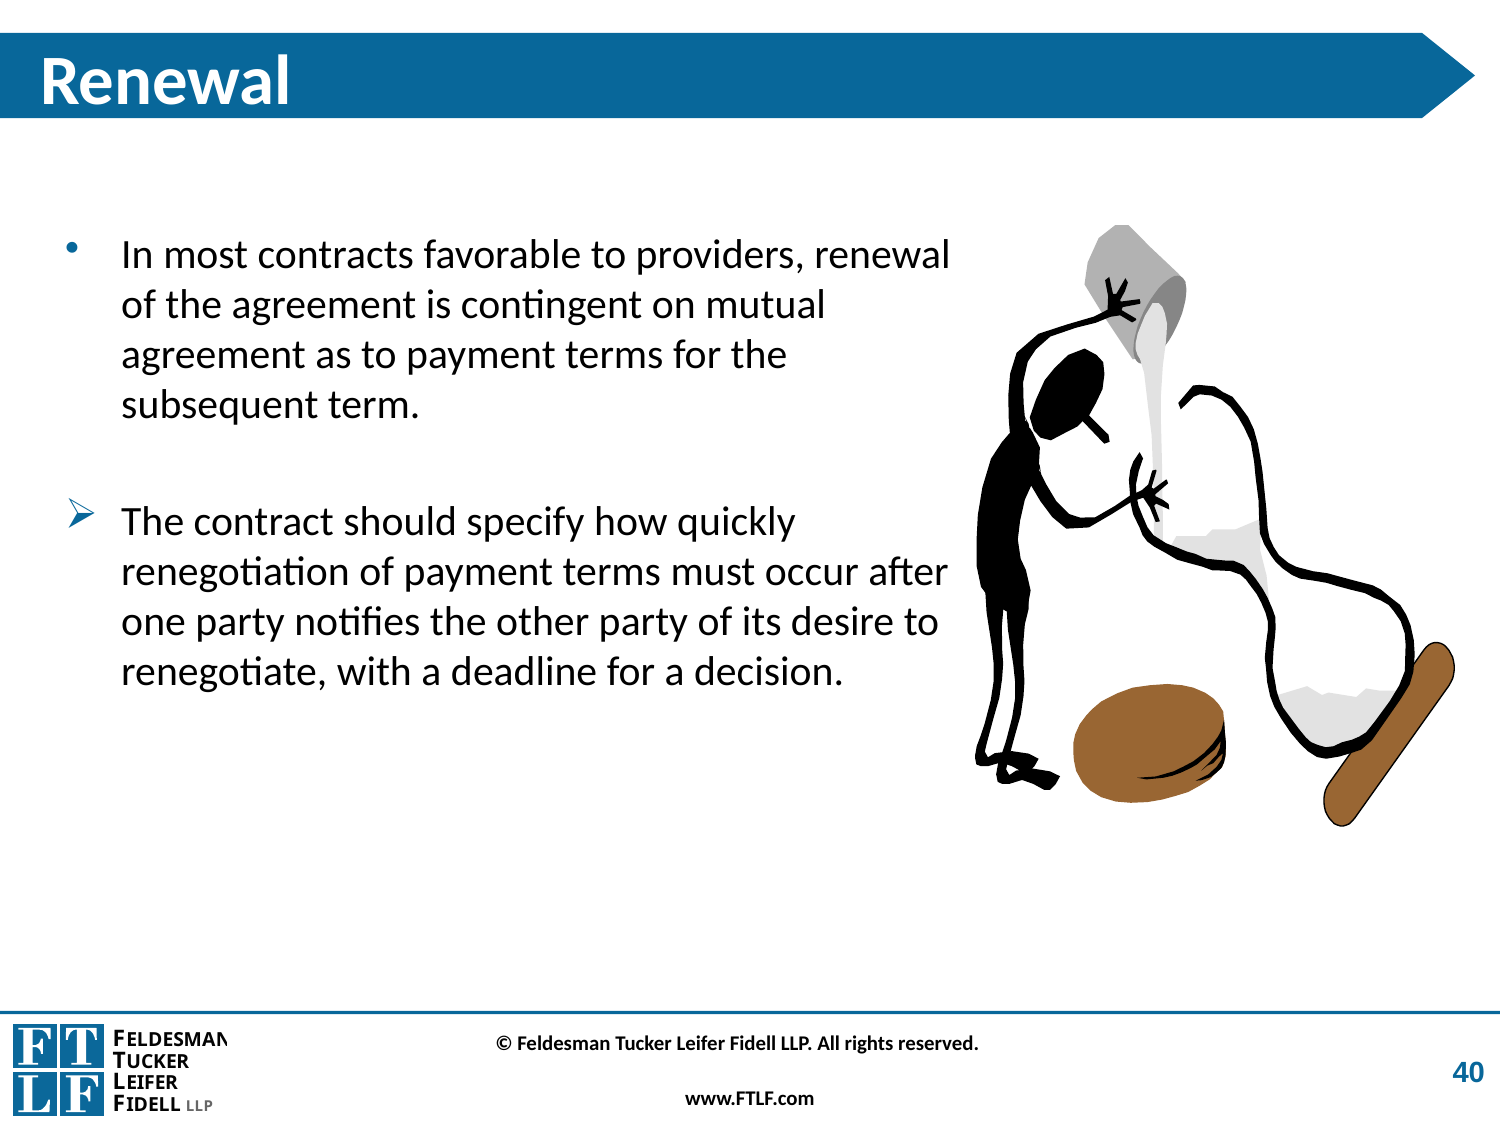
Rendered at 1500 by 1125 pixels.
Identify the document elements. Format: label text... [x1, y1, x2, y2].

slide_number 40 [1412, 1031, 1500, 1110]
picture [974, 224, 1463, 838]
title Renewal [25, 24, 1425, 126]
list In most contracts favorable to providers, renewal of the agreement is contingent on mutual agreement as to payment terms for the subsequent term. The contract should specify how quickly renegotiation of payment terms must occur after one party notifies the other party of its desire to renegotiate, with a deadline for a decision. [50, 219, 988, 870]
